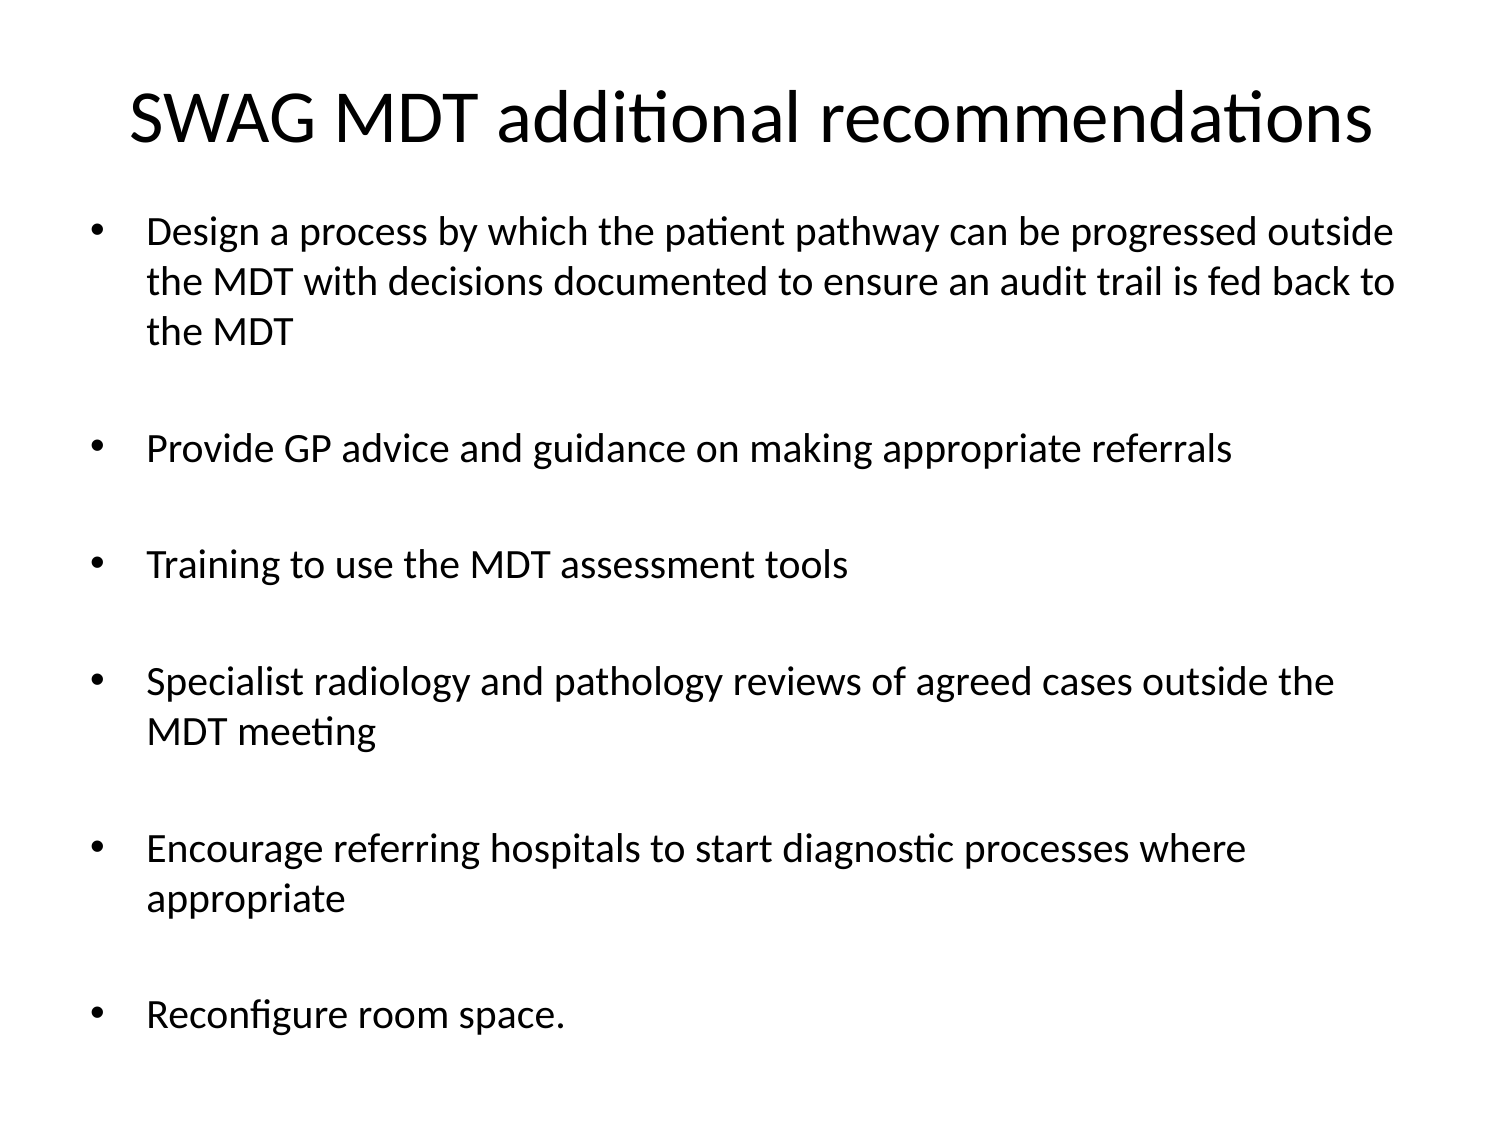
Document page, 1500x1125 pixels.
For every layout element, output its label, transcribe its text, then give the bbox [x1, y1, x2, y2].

list Design a process by which the patient pathway can be progressed outside the MDT with decisions documented to ensure an audit trail is fed back to the MDT Provide GP advice and guidance on making appropriate referrals Training to use the MDT assessment tools Specialist radiology and pathology reviews of agreed cases outside the MDT meeting Encourage referring hospitals to start diagnostic processes where appropriate Reconfigure room space. [75, 196, 1425, 1106]
title SWAG MDT additional recommendations [76, 19, 1427, 207]
